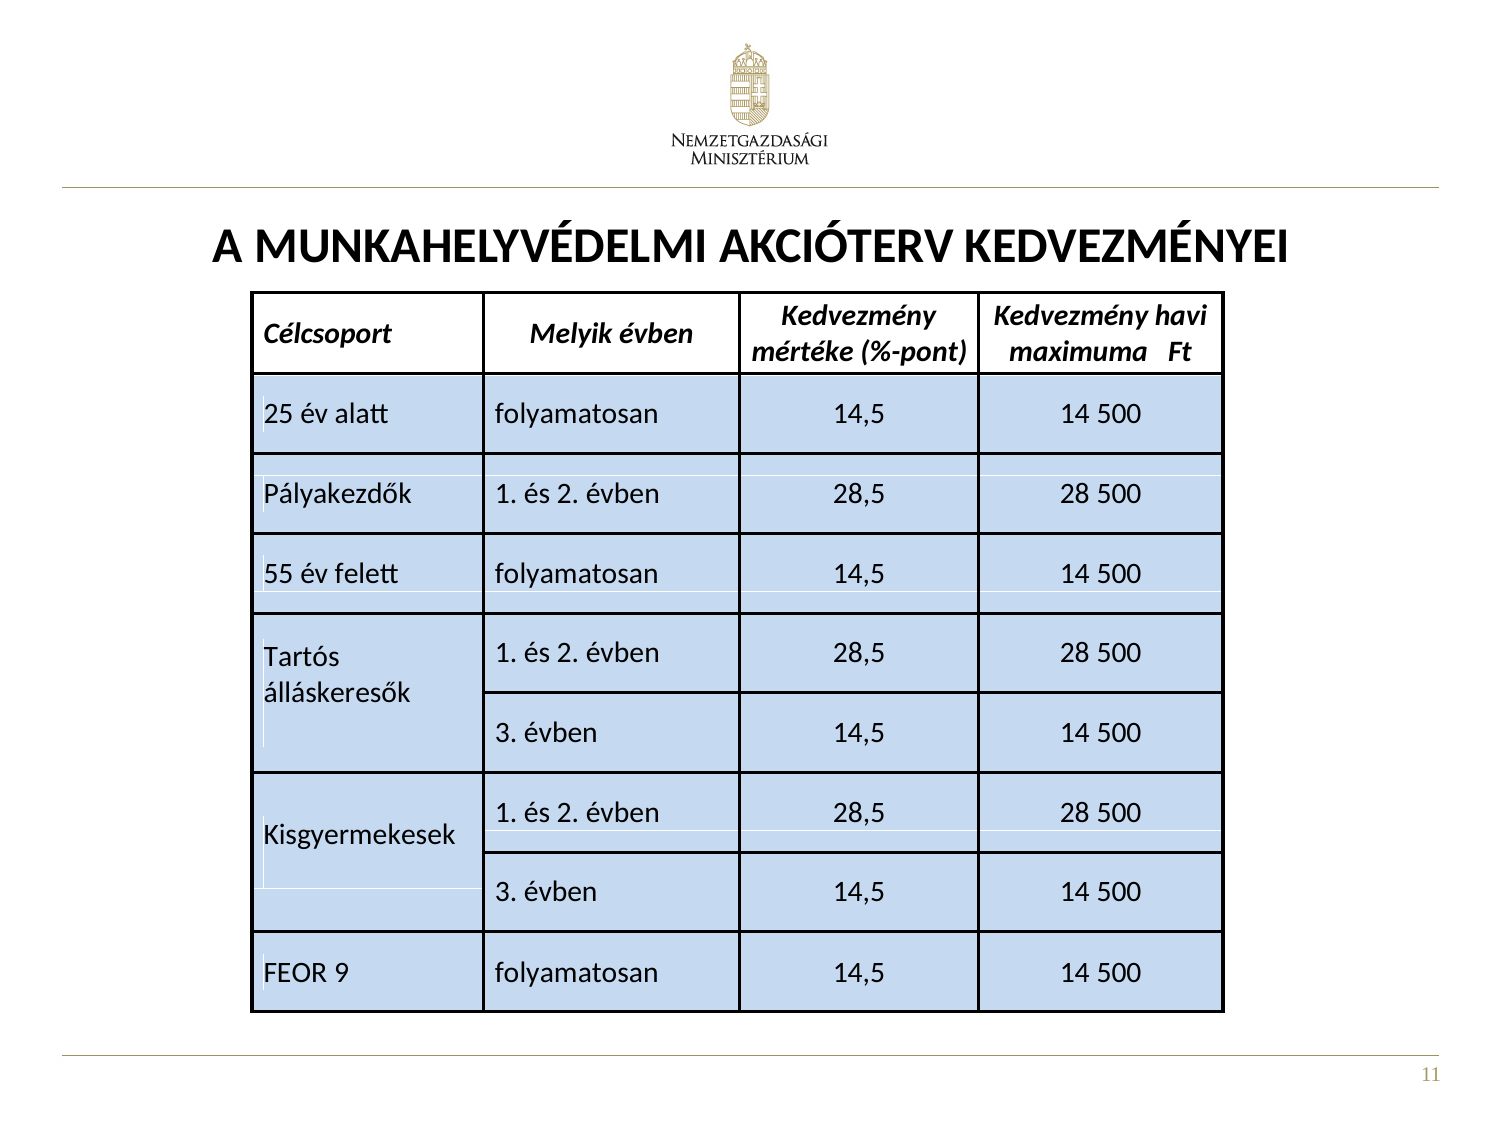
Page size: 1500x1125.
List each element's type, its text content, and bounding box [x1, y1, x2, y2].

picture [0, 2, 1500, 1123]
title A MUNKAHELYVÉDELMI AKCIÓTERV KEDVEZMÉNYEI [76, 148, 1428, 289]
